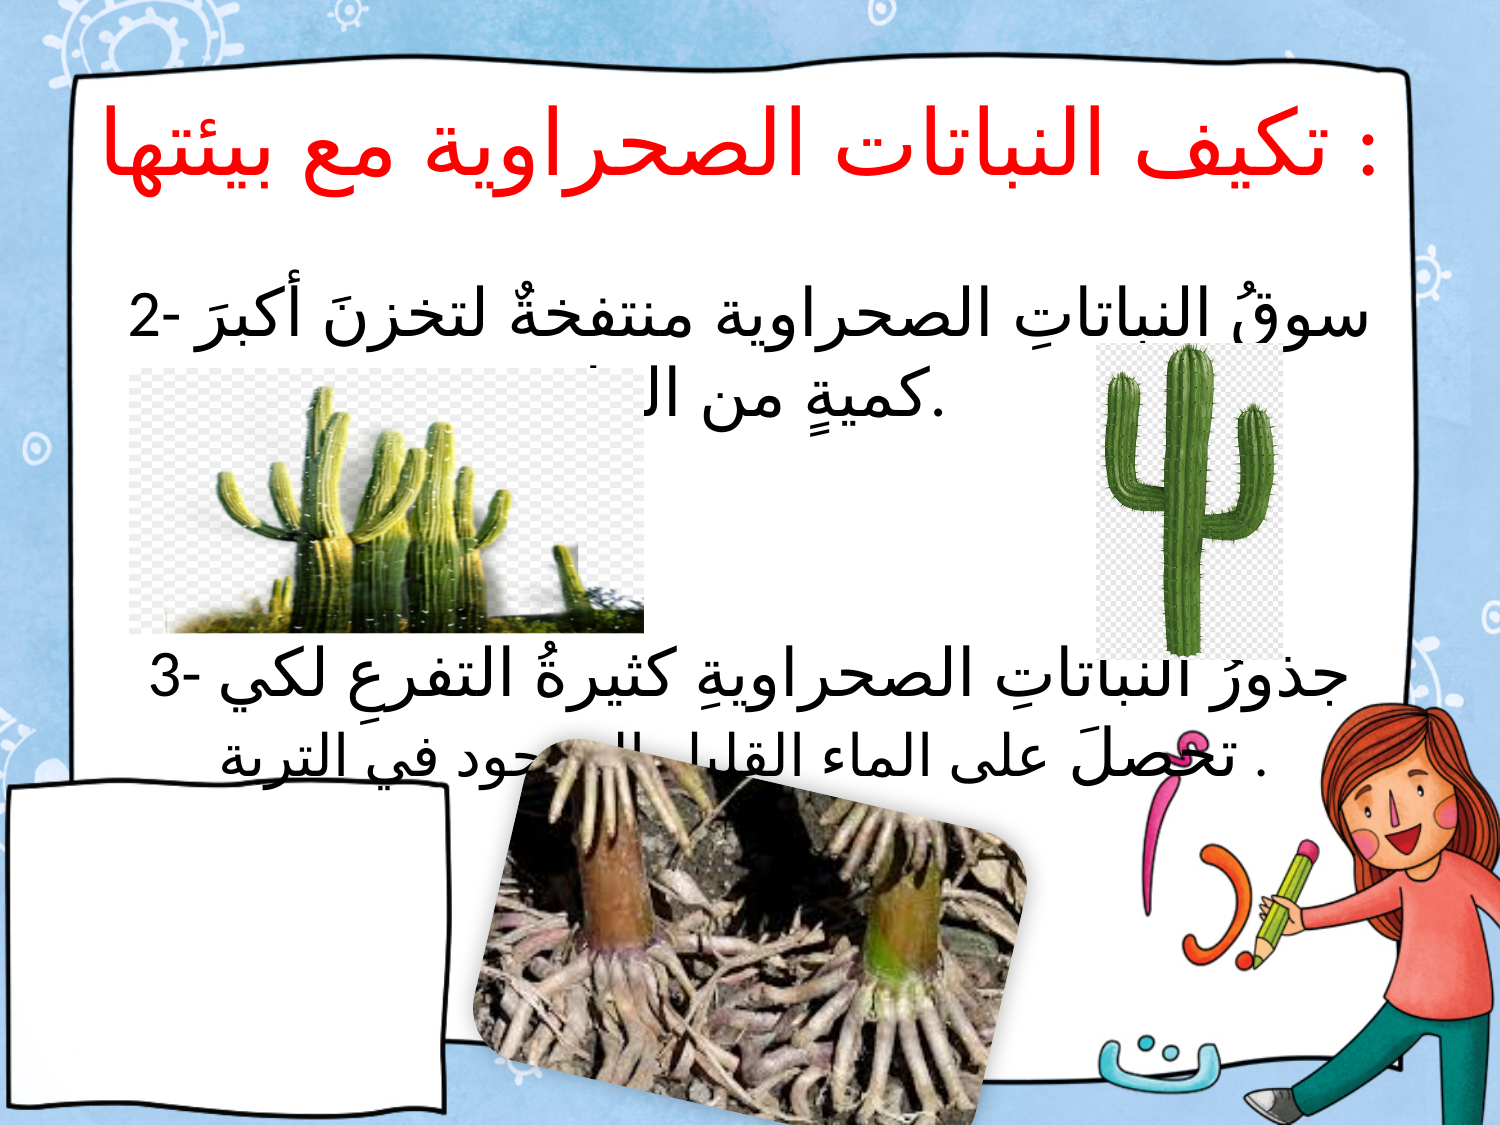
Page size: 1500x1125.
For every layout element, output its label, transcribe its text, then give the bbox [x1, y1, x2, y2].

picture [0, 0, 1500, 1125]
title تكيف النباتات الصحراوية مع بيئتها : [75, 45, 1425, 233]
list 2- سوقُ النباتاتِ الصحراوية منتفخةٌ لتخزنَ أكبرَ كميةٍ من الماء. 3- جذورُ النباتاتِ الصحراويةِ كثيرةُ التفرعِ لكي تحصلَ على الماء القليلِ الموجود في التربة . [75, 262, 1425, 1005]
